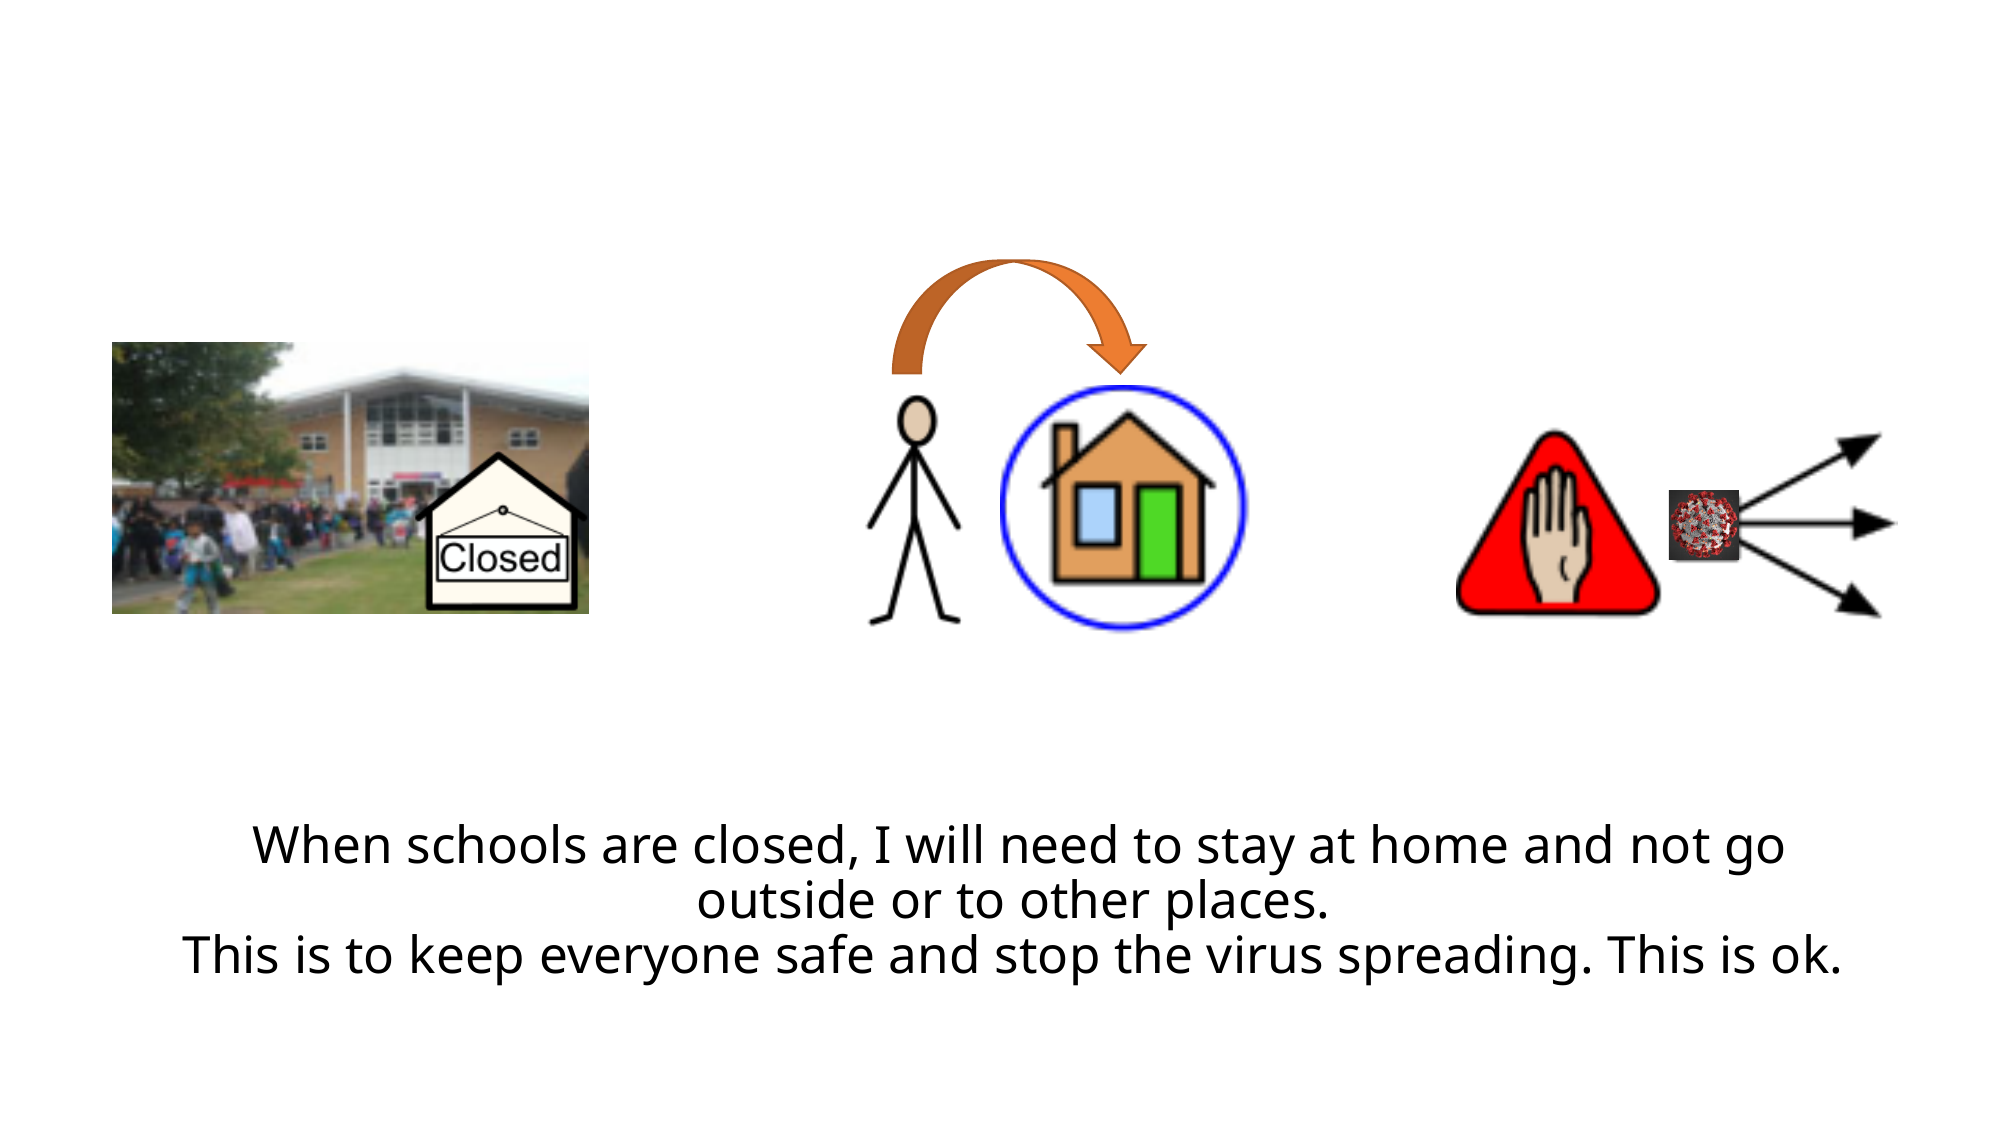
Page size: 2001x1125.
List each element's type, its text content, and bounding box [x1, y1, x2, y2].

text_box [891, 259, 1148, 375]
picture [112, 342, 589, 614]
title When schools are closed, I will need to stay at home and not go outside or to other places. This is to keep everyone safe and stop the virus spreading. This is ok. [158, 793, 1884, 1011]
picture [1456, 420, 1898, 638]
picture [1000, 385, 1257, 638]
picture [837, 394, 997, 629]
